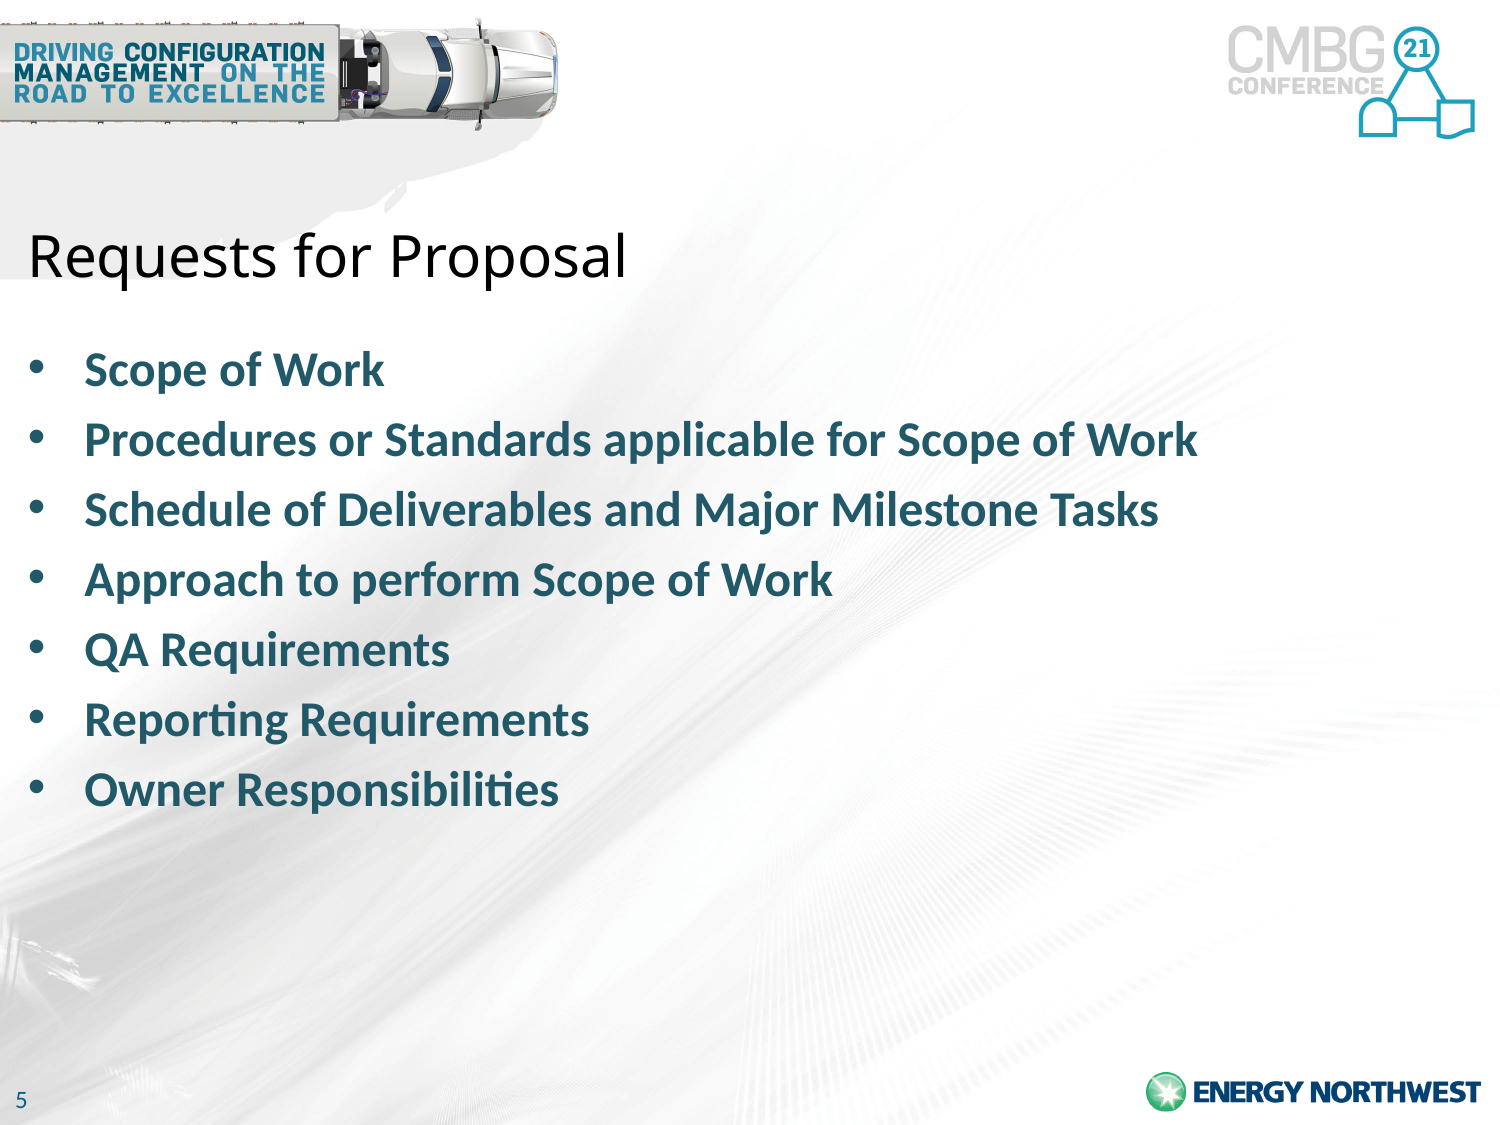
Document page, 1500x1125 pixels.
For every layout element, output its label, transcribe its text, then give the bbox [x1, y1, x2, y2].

title Requests for Proposal [13, 214, 1475, 350]
list Scope of Work Procedures or Standards applicable for Scope of Work Schedule of Deliverables and Major Milestone Tasks Approach to perform Scope of Work QA Requirements Reporting Requirements Owner Responsibilities [13, 328, 1425, 1005]
picture [0, 0, 1500, 1125]
